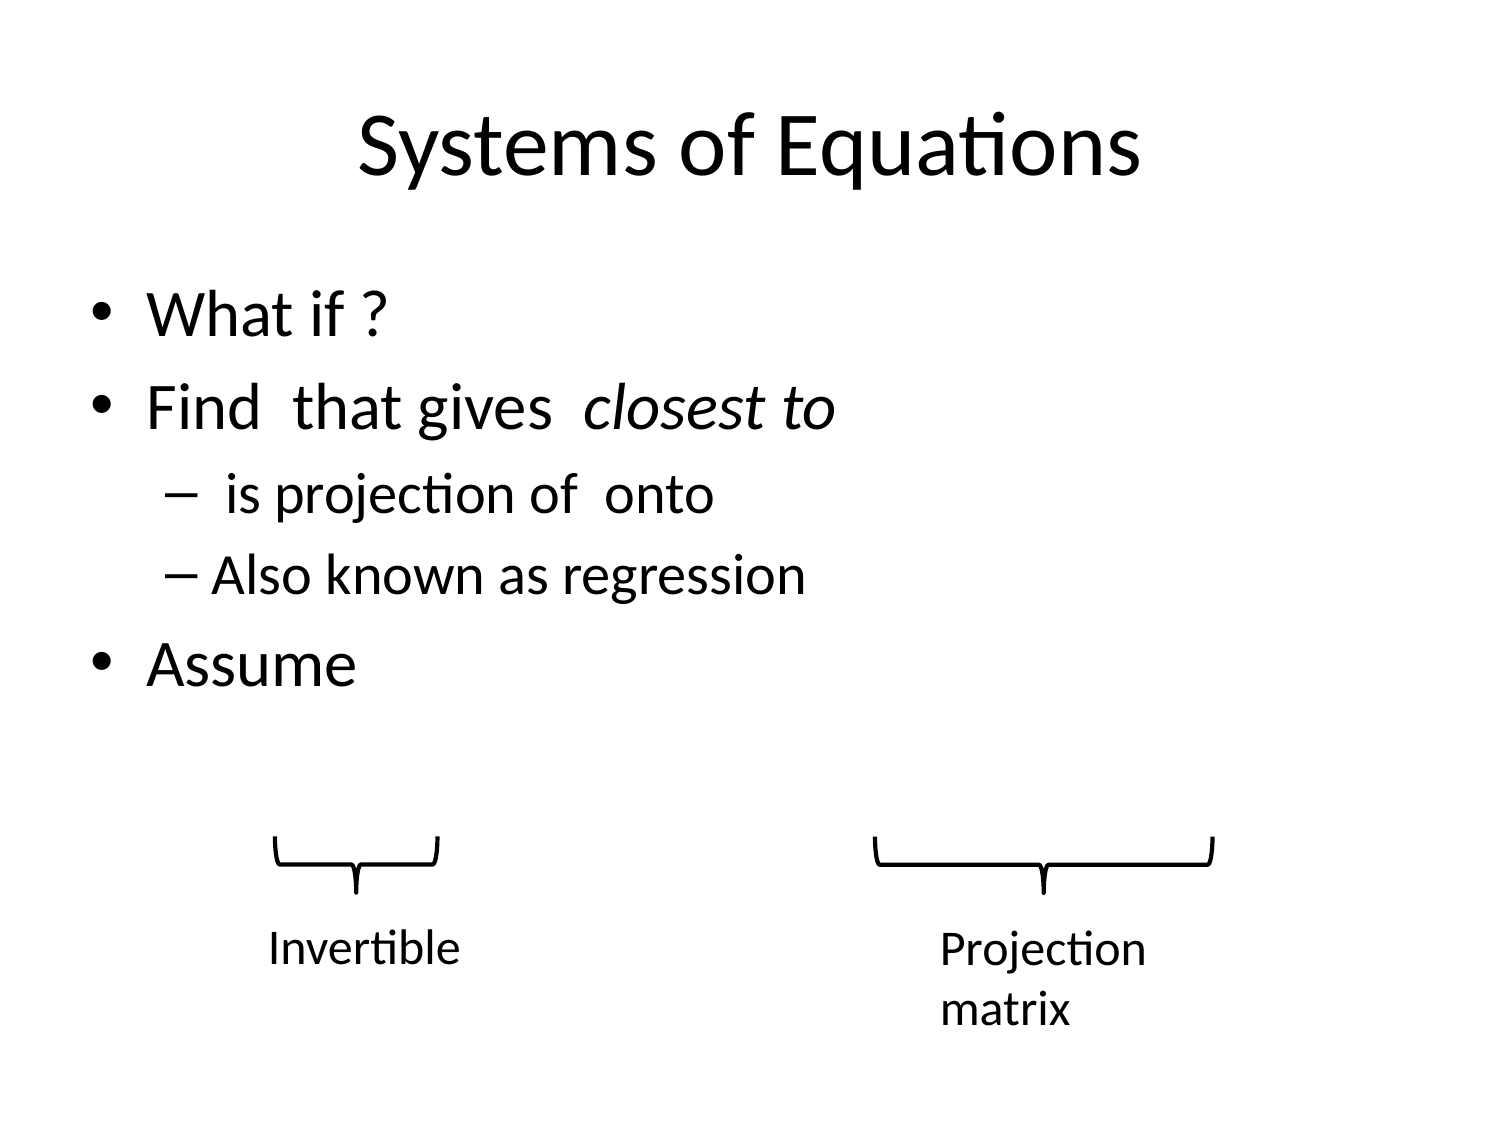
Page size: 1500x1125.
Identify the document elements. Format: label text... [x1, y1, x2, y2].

text_box Projection matrix [924, 907, 1175, 1043]
text_box Invertible [253, 907, 510, 983]
title Systems of Equations [75, 45, 1425, 233]
text_box [274, 836, 439, 894]
text_box [874, 836, 1214, 894]
